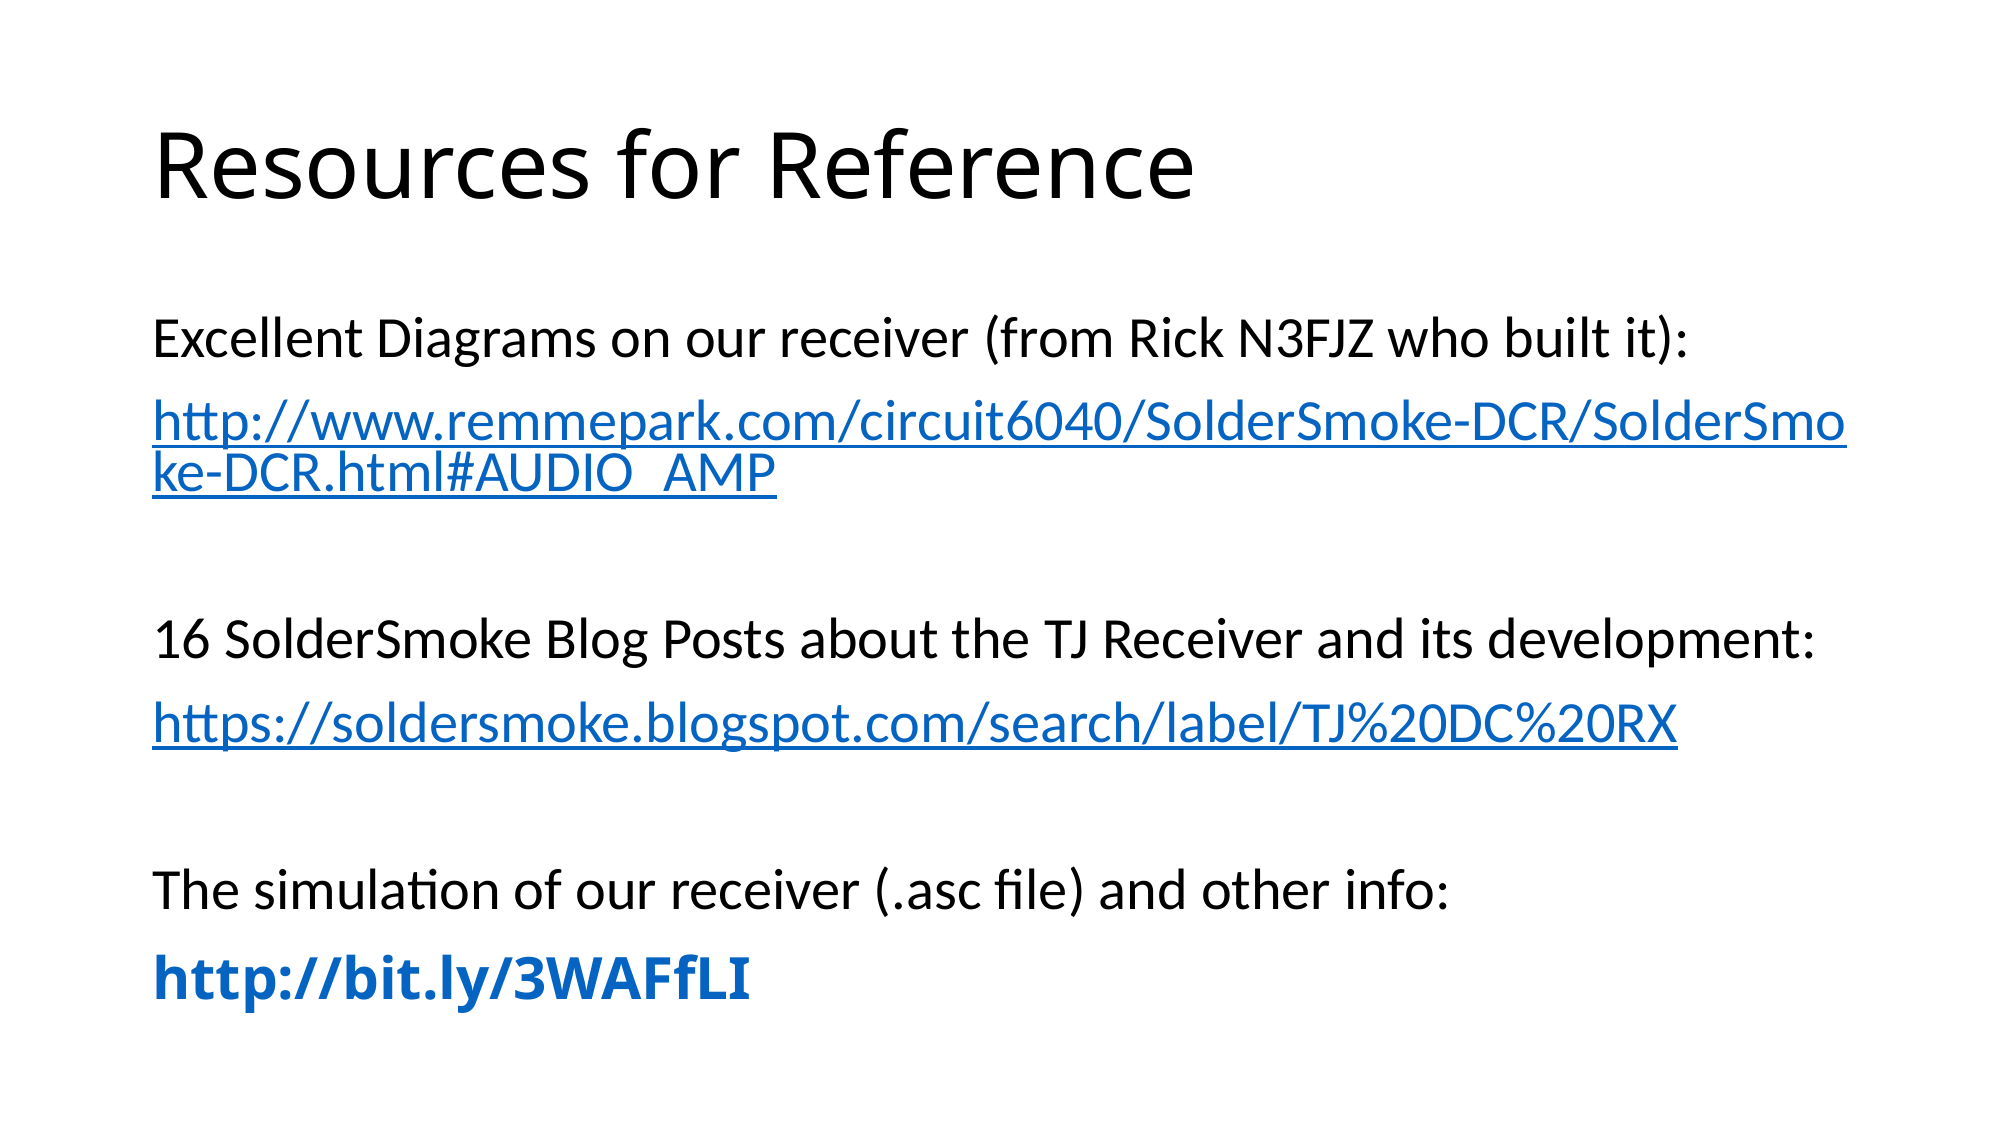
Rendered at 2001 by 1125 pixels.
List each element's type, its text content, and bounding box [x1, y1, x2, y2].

title Resources for Reference [137, 59, 1863, 278]
list Excellent Diagrams on our receiver (from Rick N3FJZ who built it): http://www.remmepark.com/circuit6040/SolderSmoke-DCR/SolderSmoke-DCR.html#AUDIO_AMP 16 SolderSmoke Blog Posts about the TJ Receiver and its development: https://soldersmoke.blogspot.com/search/label/TJ%20DC%20RX The simulation of our receiver (.asc file) and other info: http://bit.ly/3WAFfLI [137, 299, 1863, 1014]
